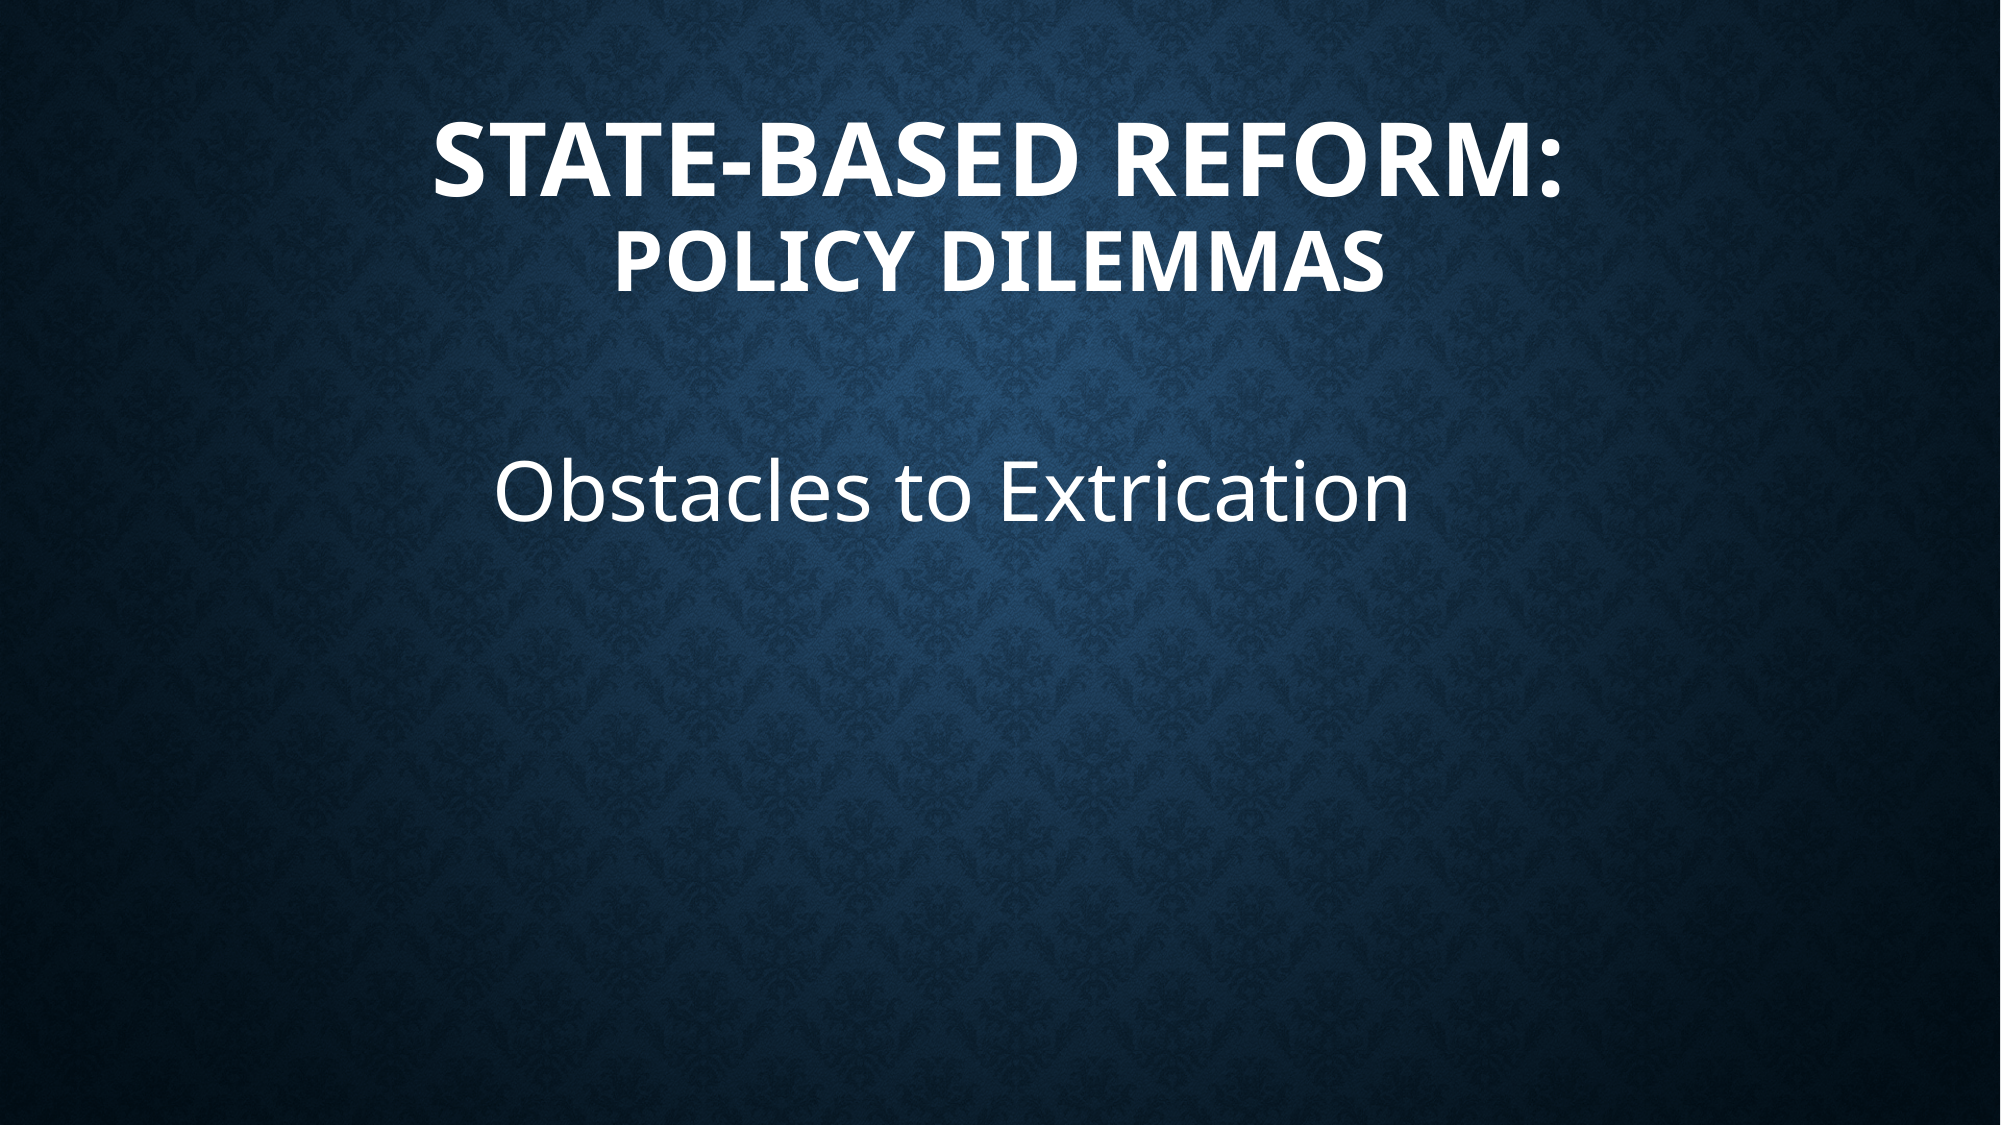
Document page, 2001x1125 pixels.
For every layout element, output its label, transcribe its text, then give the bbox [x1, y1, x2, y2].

title STATE-BASED REFORM: Policy dilemmas [149, 99, 1849, 318]
text_box Obstacles to Extrication [405, 430, 1500, 546]
